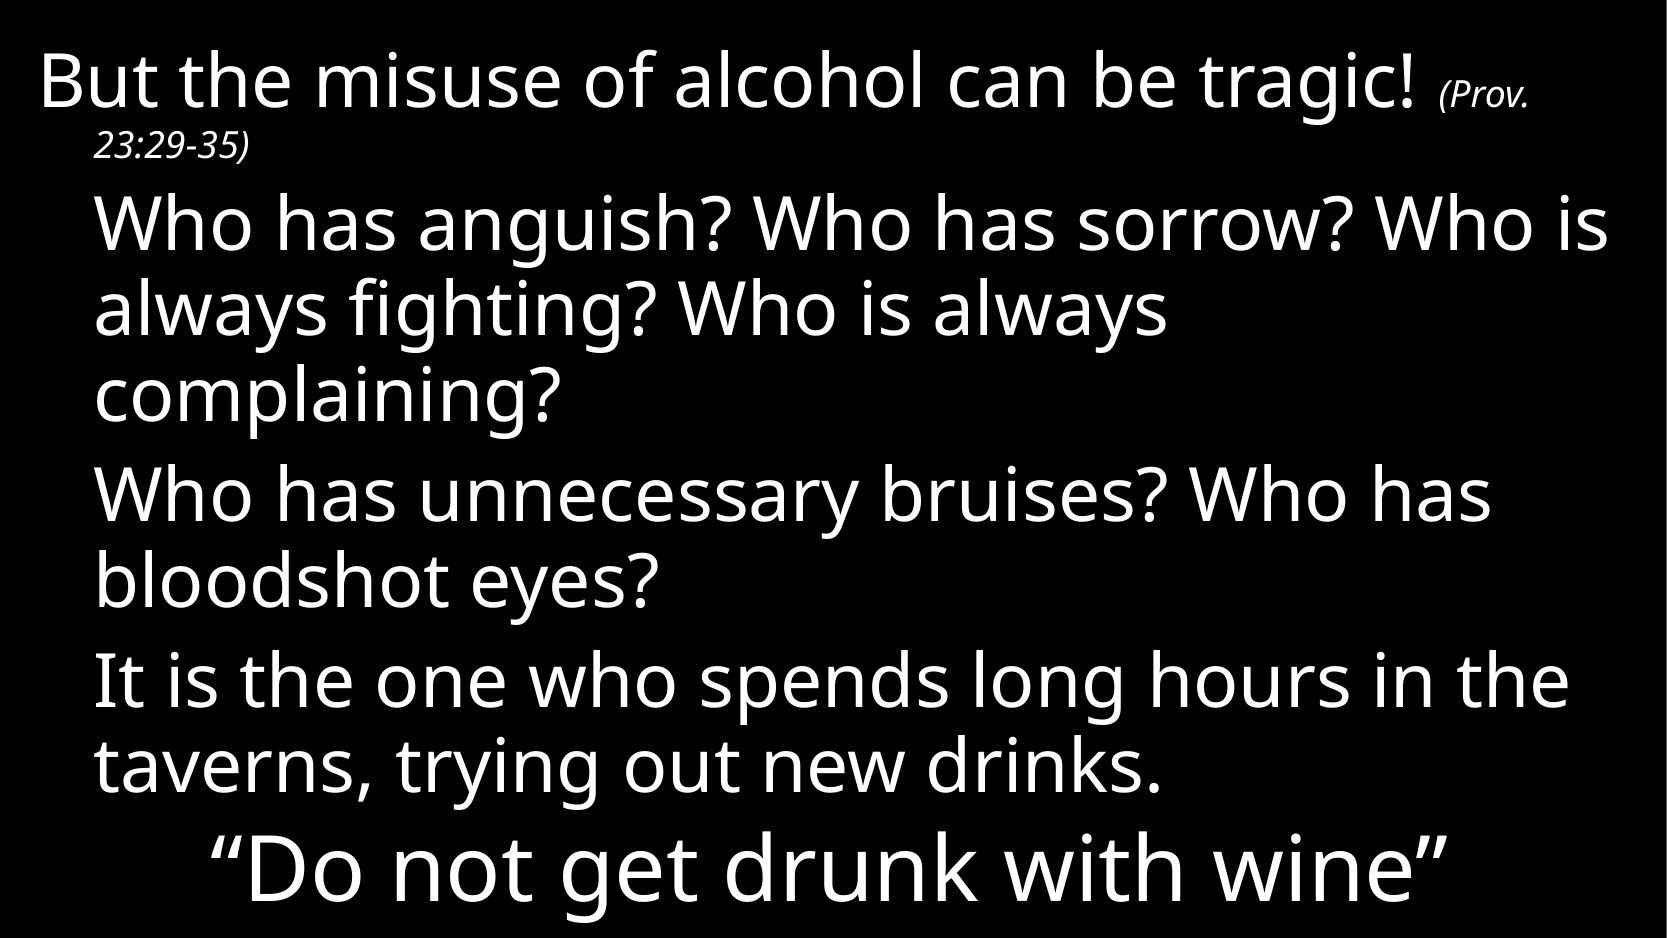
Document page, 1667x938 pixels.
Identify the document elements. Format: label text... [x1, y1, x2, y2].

title “Do not get drunk with wine” [10, 807, 1650, 923]
list But the misuse of alcohol can be tragic! (Prov. 23:29-35) Who has anguish? Who has sorrow? Who is always fighting? Who is always complaining? Who has unnecessary bruises? Who has bloodshot eyes? It is the one who spends long hours in the taverns, trying out new drinks. [21, 30, 1648, 792]
